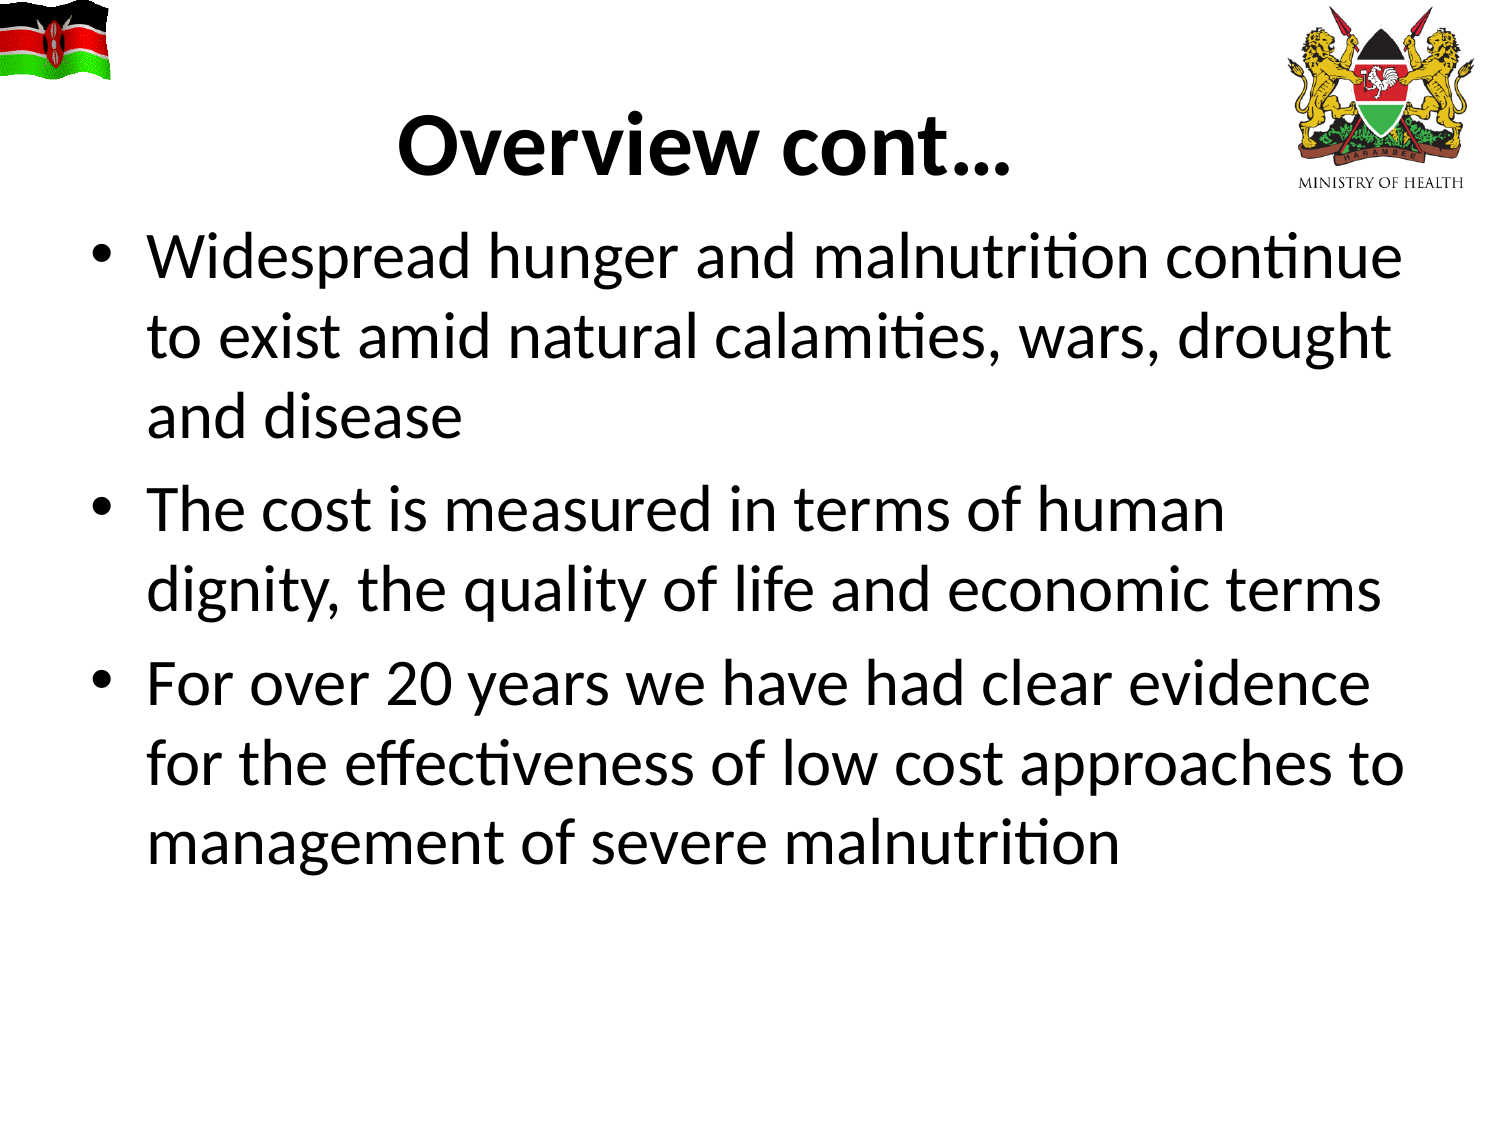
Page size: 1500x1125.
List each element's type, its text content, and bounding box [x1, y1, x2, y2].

list Widespread hunger and malnutrition continue to exist amid natural calamities, wars, drought and disease The cost is measured in terms of human dignity, the quality of life and economic terms For over 20 years we have had clear evidence for the effectiveness of low cost approaches to management of severe malnutrition [75, 204, 1425, 1005]
title Overview cont… [75, 45, 1338, 204]
picture [1281, 0, 1479, 195]
picture [0, 0, 111, 80]
